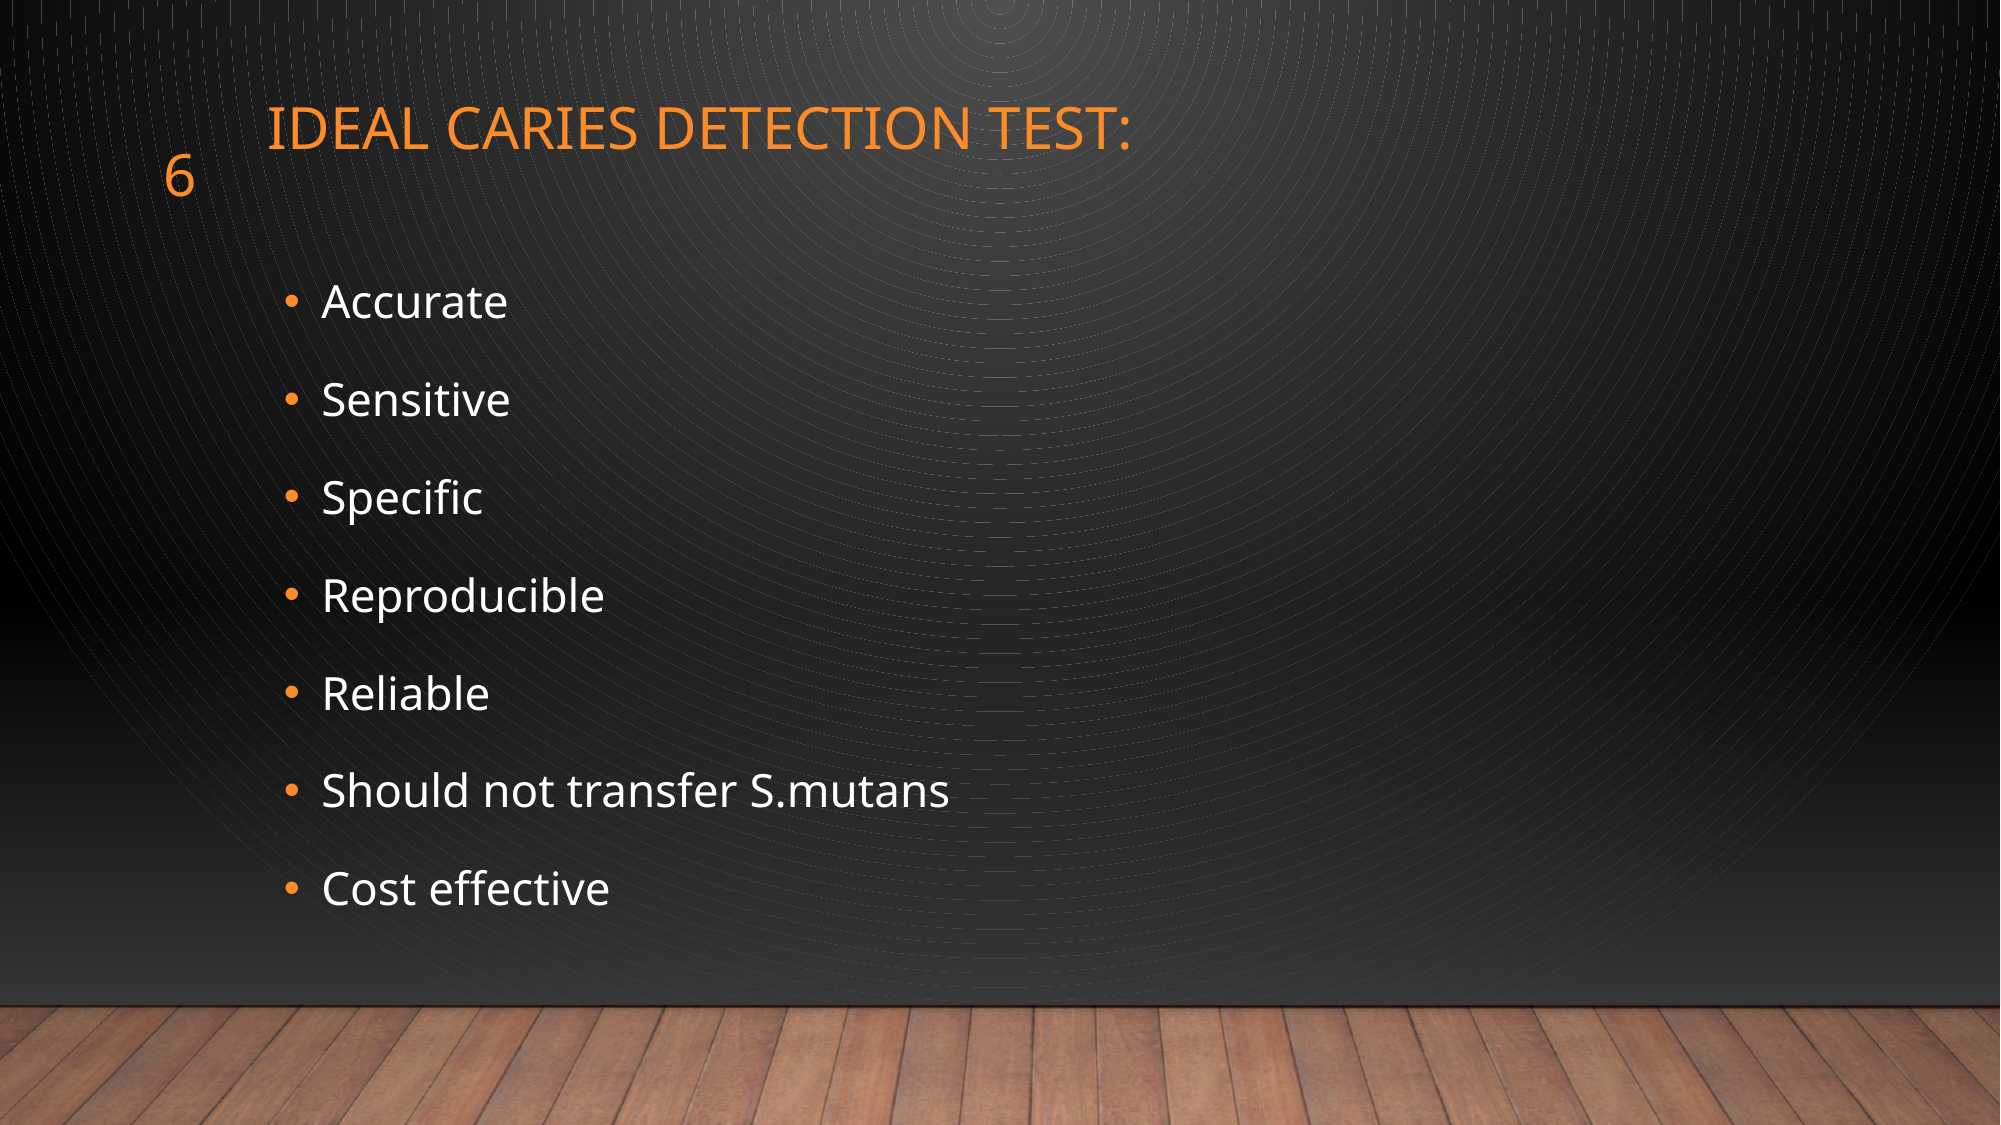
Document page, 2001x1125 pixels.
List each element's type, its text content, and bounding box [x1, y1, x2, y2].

list Accurate Sensitive Specific Reproducible Reliable Should not transfer S.mutans Cost effective [268, 243, 1793, 810]
slide_number 6 [78, 131, 212, 214]
picture [0, 1005, 2000, 1125]
title Ideal caries detection test: [252, 45, 1777, 218]
